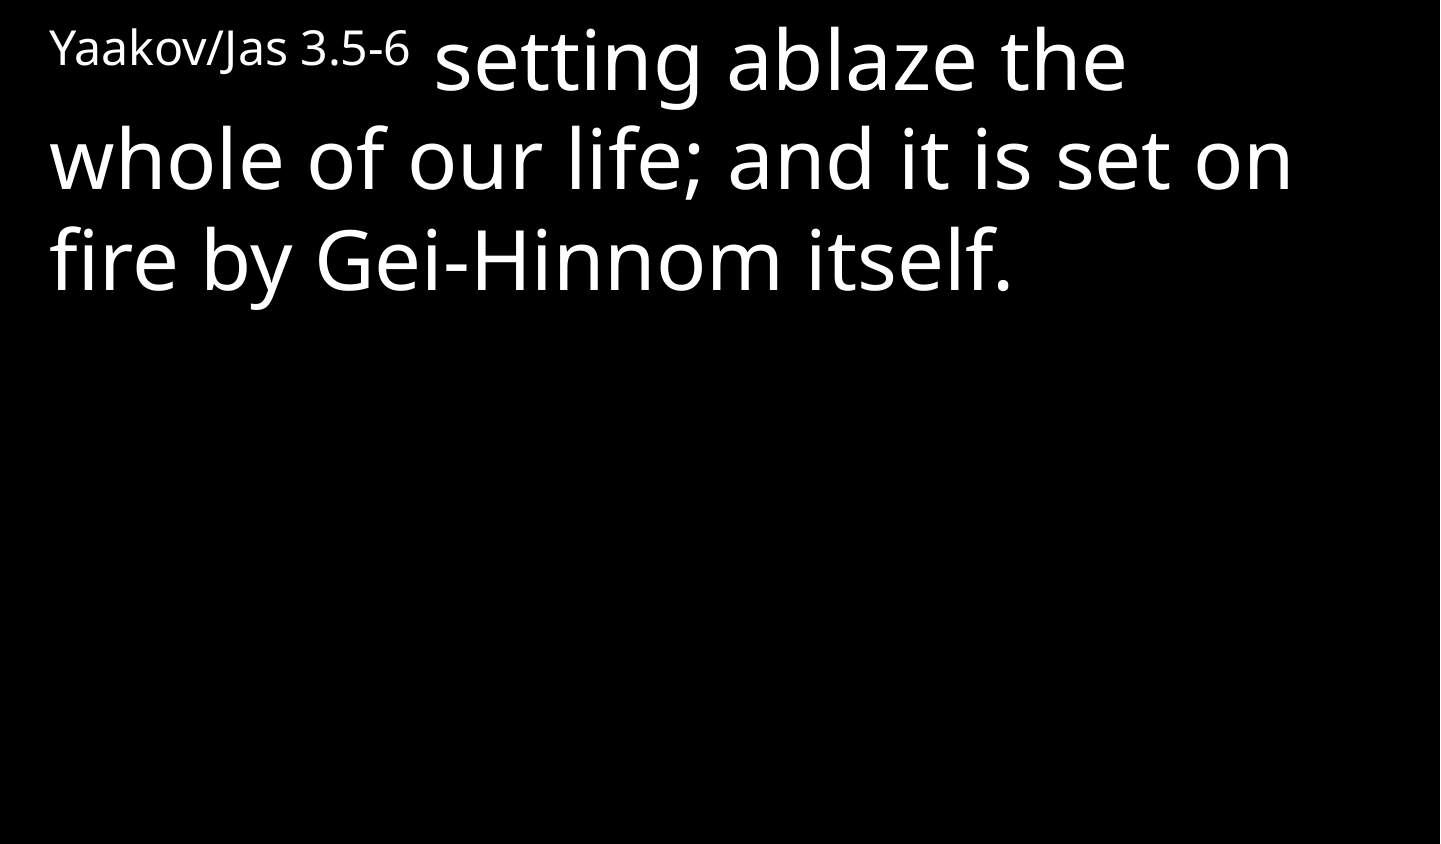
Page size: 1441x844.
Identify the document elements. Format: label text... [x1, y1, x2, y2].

subtitle Yaakov/Jas 3.5-6 setting ablaze the whole of our life; and it is set on fire by Gei-Hinnom itself. [35, 0, 1393, 844]
